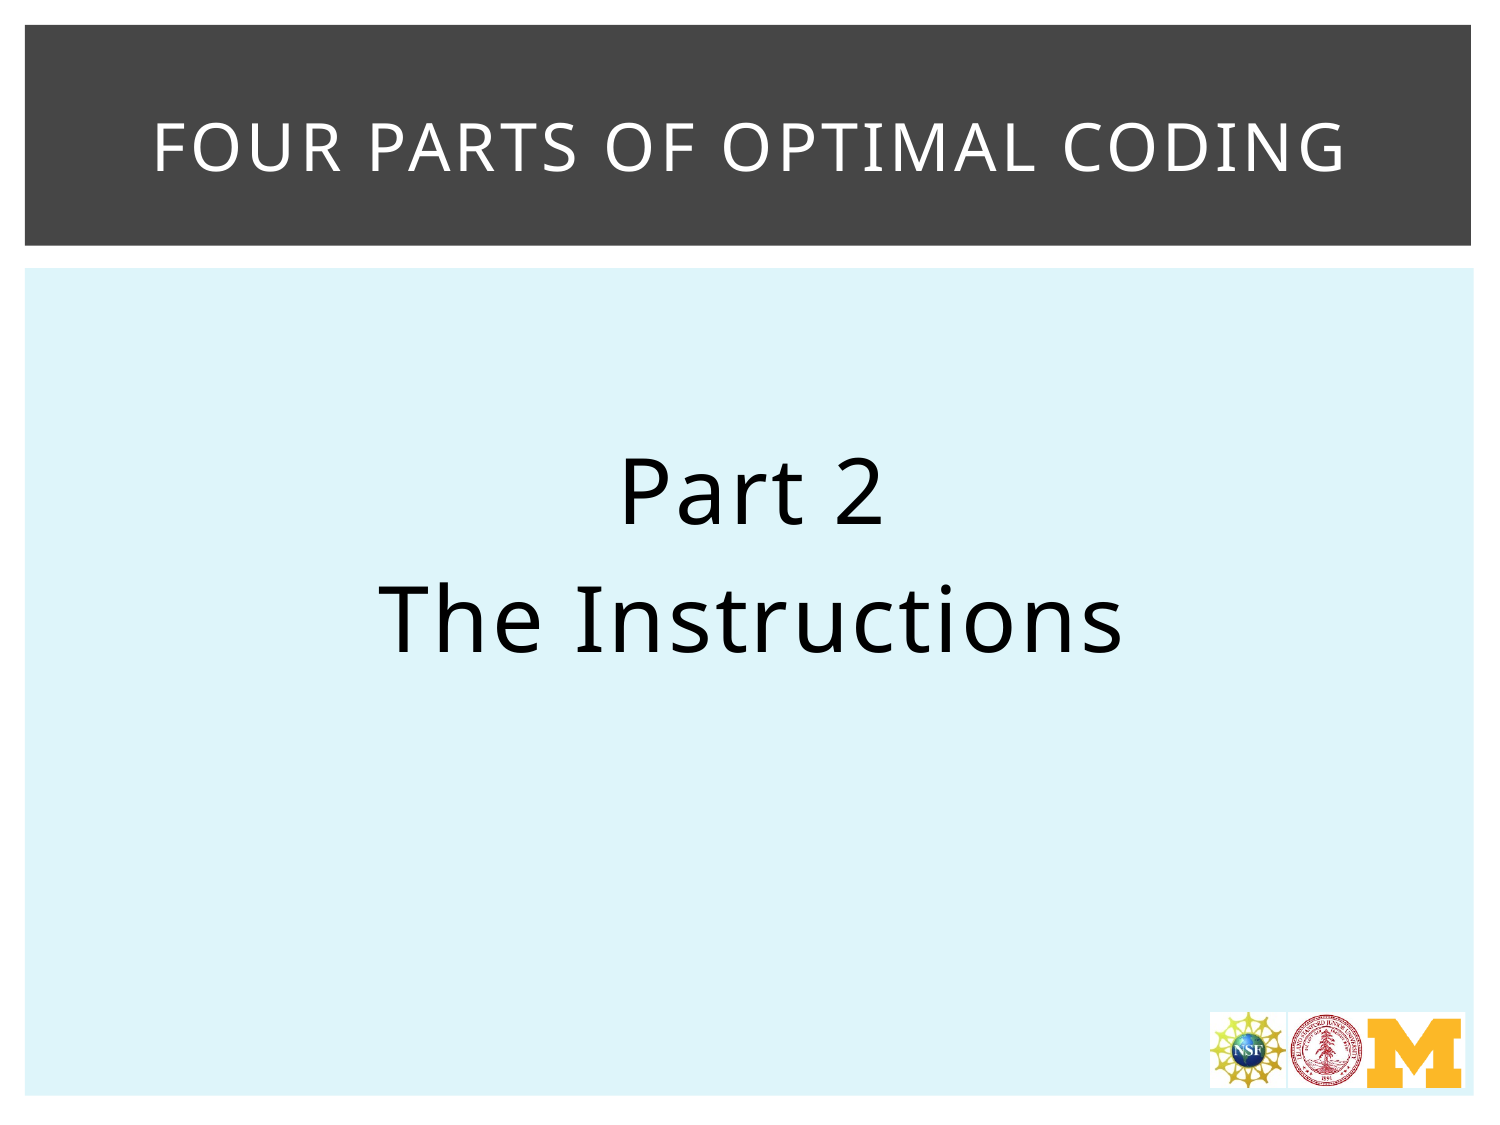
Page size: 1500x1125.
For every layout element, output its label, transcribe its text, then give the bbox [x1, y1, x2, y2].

title four parts of optimal coding [62, 58, 1438, 232]
picture [1210, 1012, 1286, 1088]
list Part 2 The Instructions [62, 425, 1442, 768]
picture [1288, 1012, 1466, 1088]
